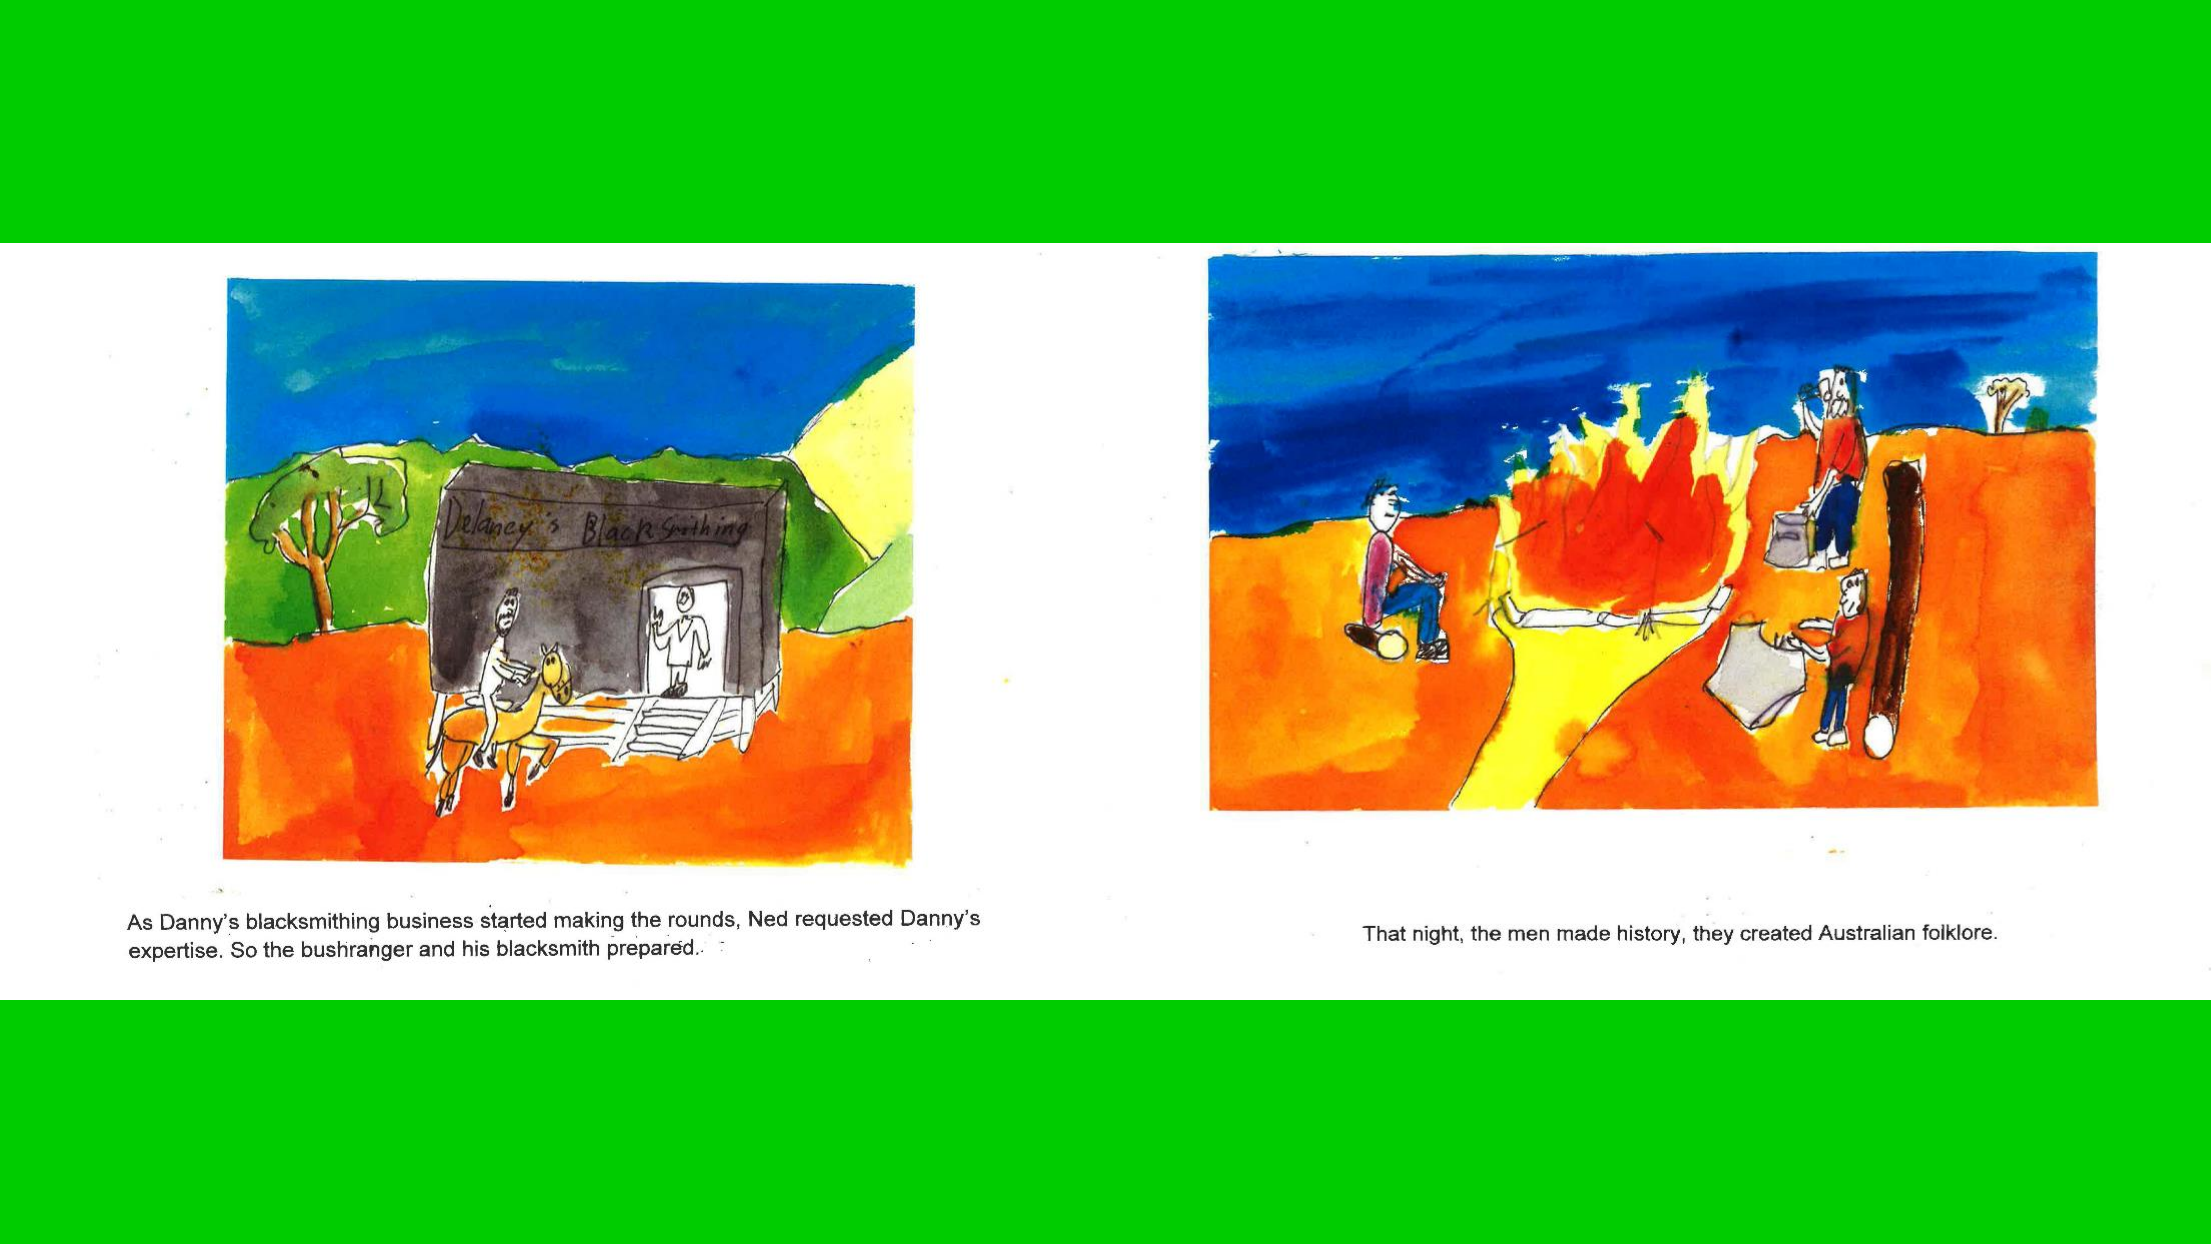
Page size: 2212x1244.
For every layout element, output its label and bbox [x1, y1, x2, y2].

picture [0, 243, 2212, 1001]
